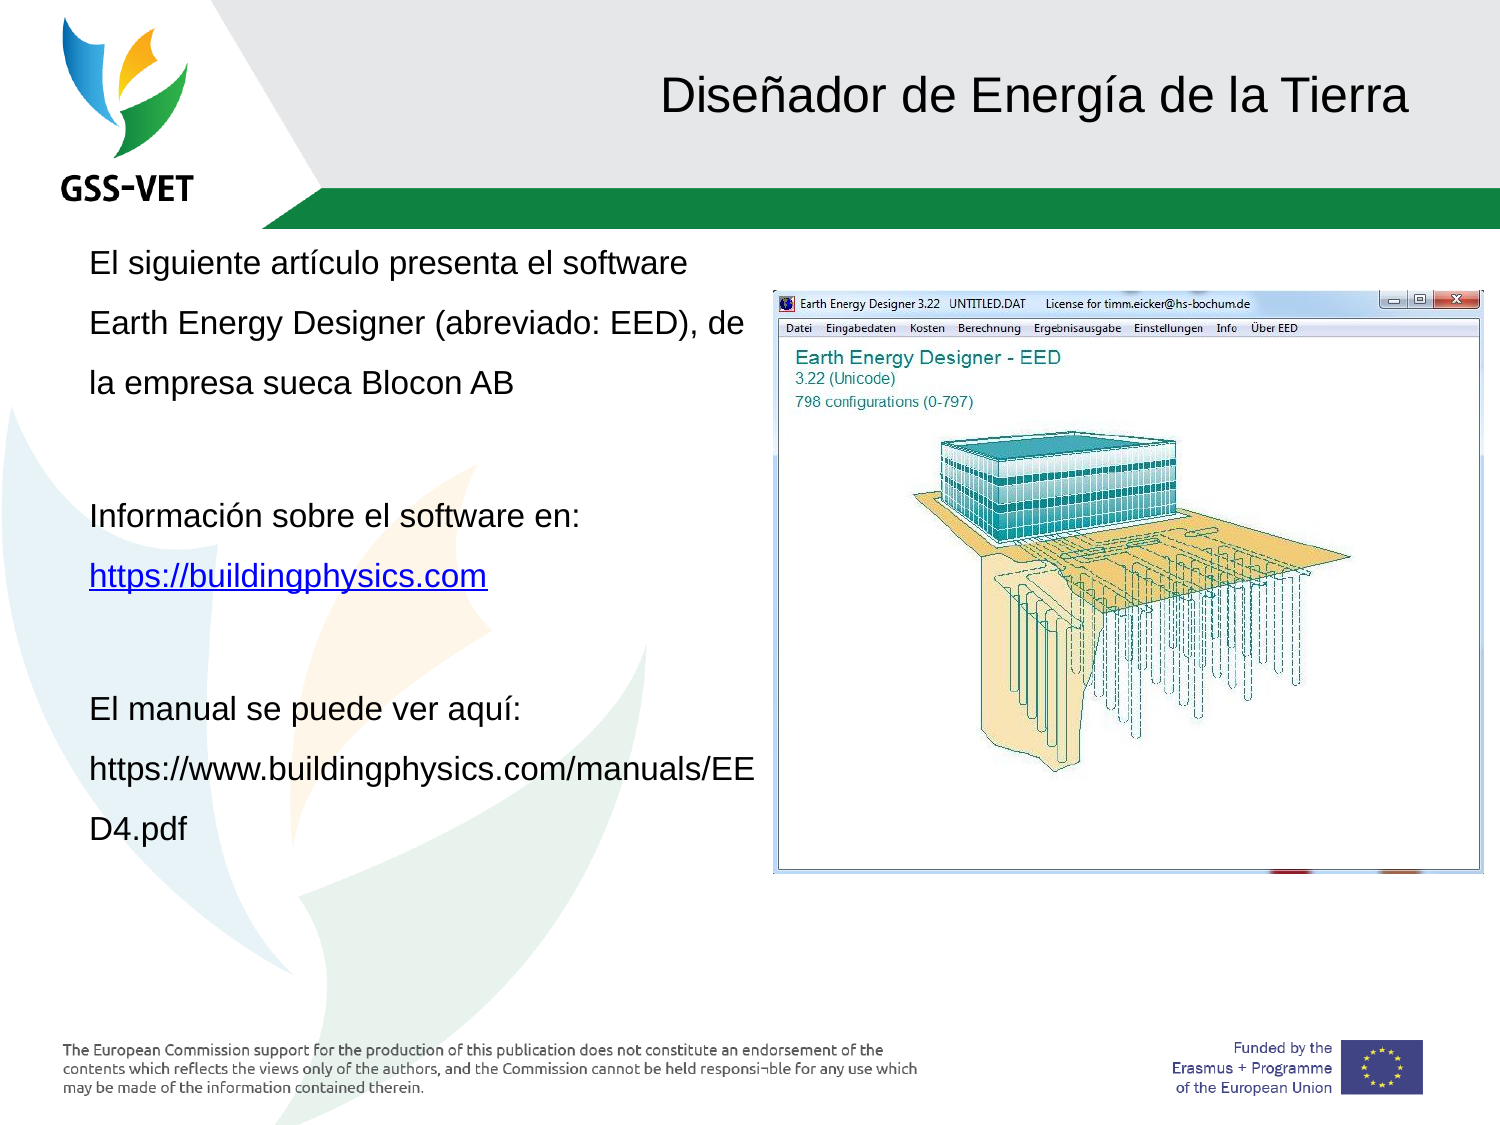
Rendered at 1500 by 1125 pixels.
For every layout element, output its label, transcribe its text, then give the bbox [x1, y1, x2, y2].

picture [0, 0, 1500, 1125]
title Diseñador de Energía de la Tierra [324, 0, 1425, 185]
text_box El siguiente artículo presenta el software Earth Energy Designer (abreviado: EED), de la empresa sueca Blocon AB Información sobre el software en: https://buildingphysics.com El manual se puede ver aquí: https://www.buildingphysics.com/manuals/EED4.pdf [74, 213, 785, 1012]
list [773, 290, 1485, 875]
